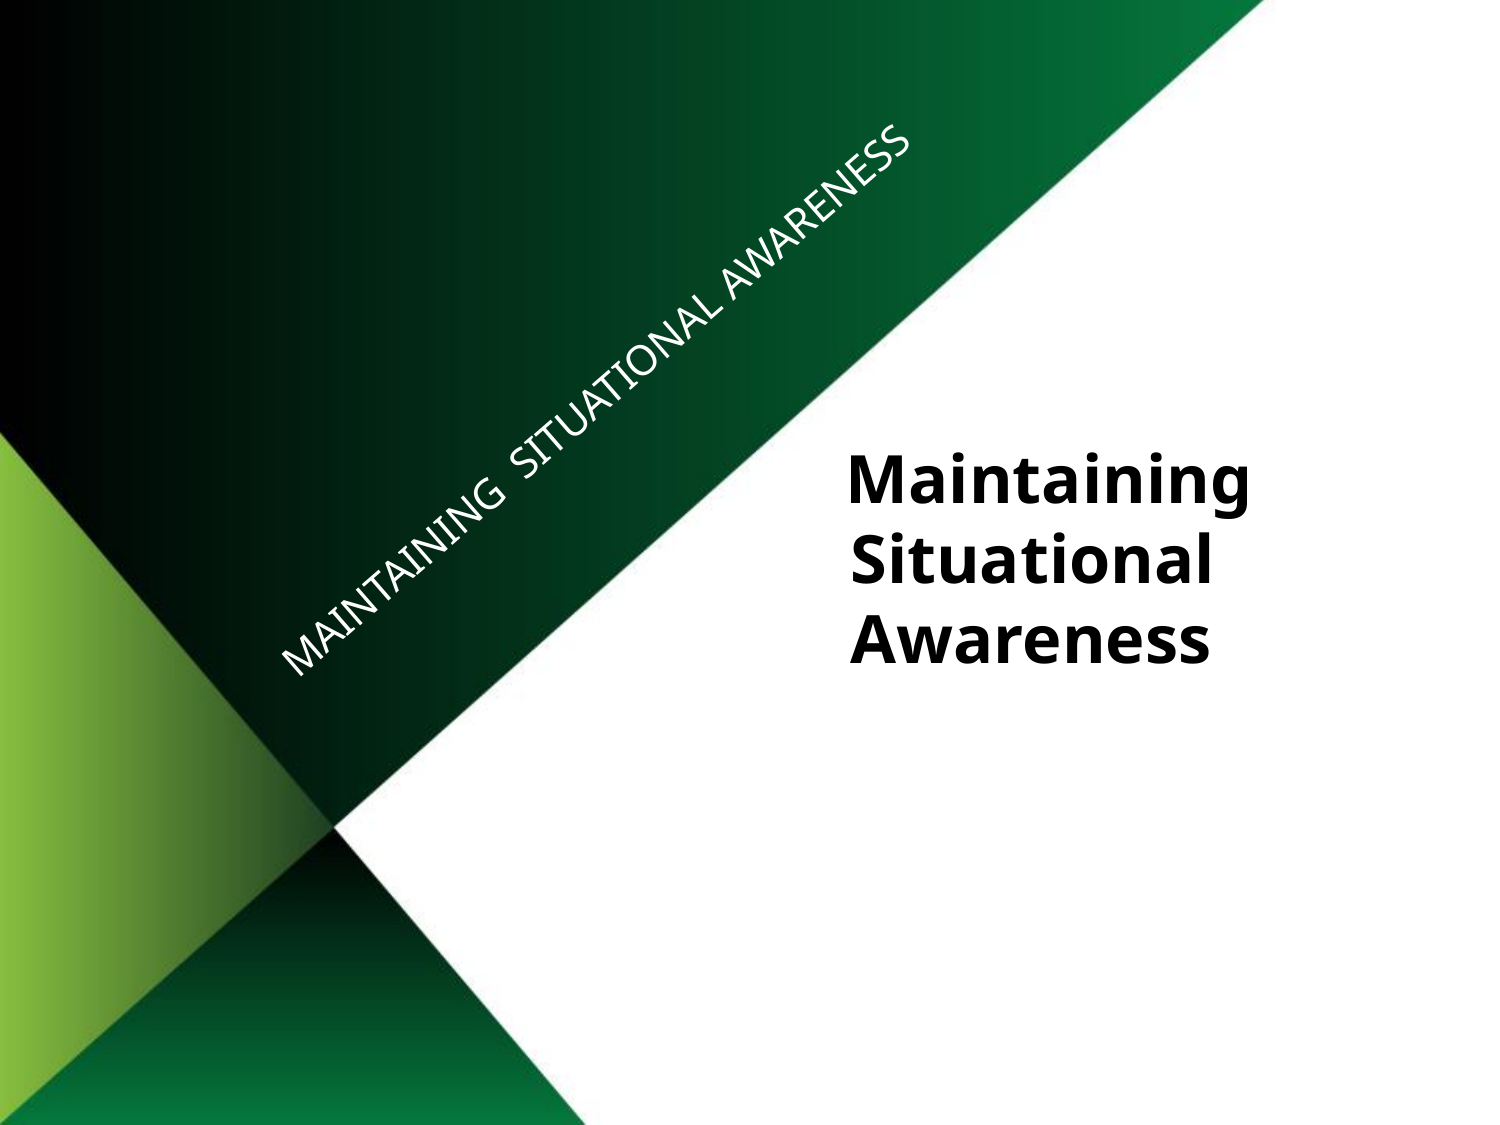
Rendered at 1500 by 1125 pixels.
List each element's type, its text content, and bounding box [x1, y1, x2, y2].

title MaintainiNg Situational Awareness [241, 76, 938, 696]
picture [0, 0, 1500, 1125]
list Maintaining Situational Awareness [779, 429, 1404, 975]
